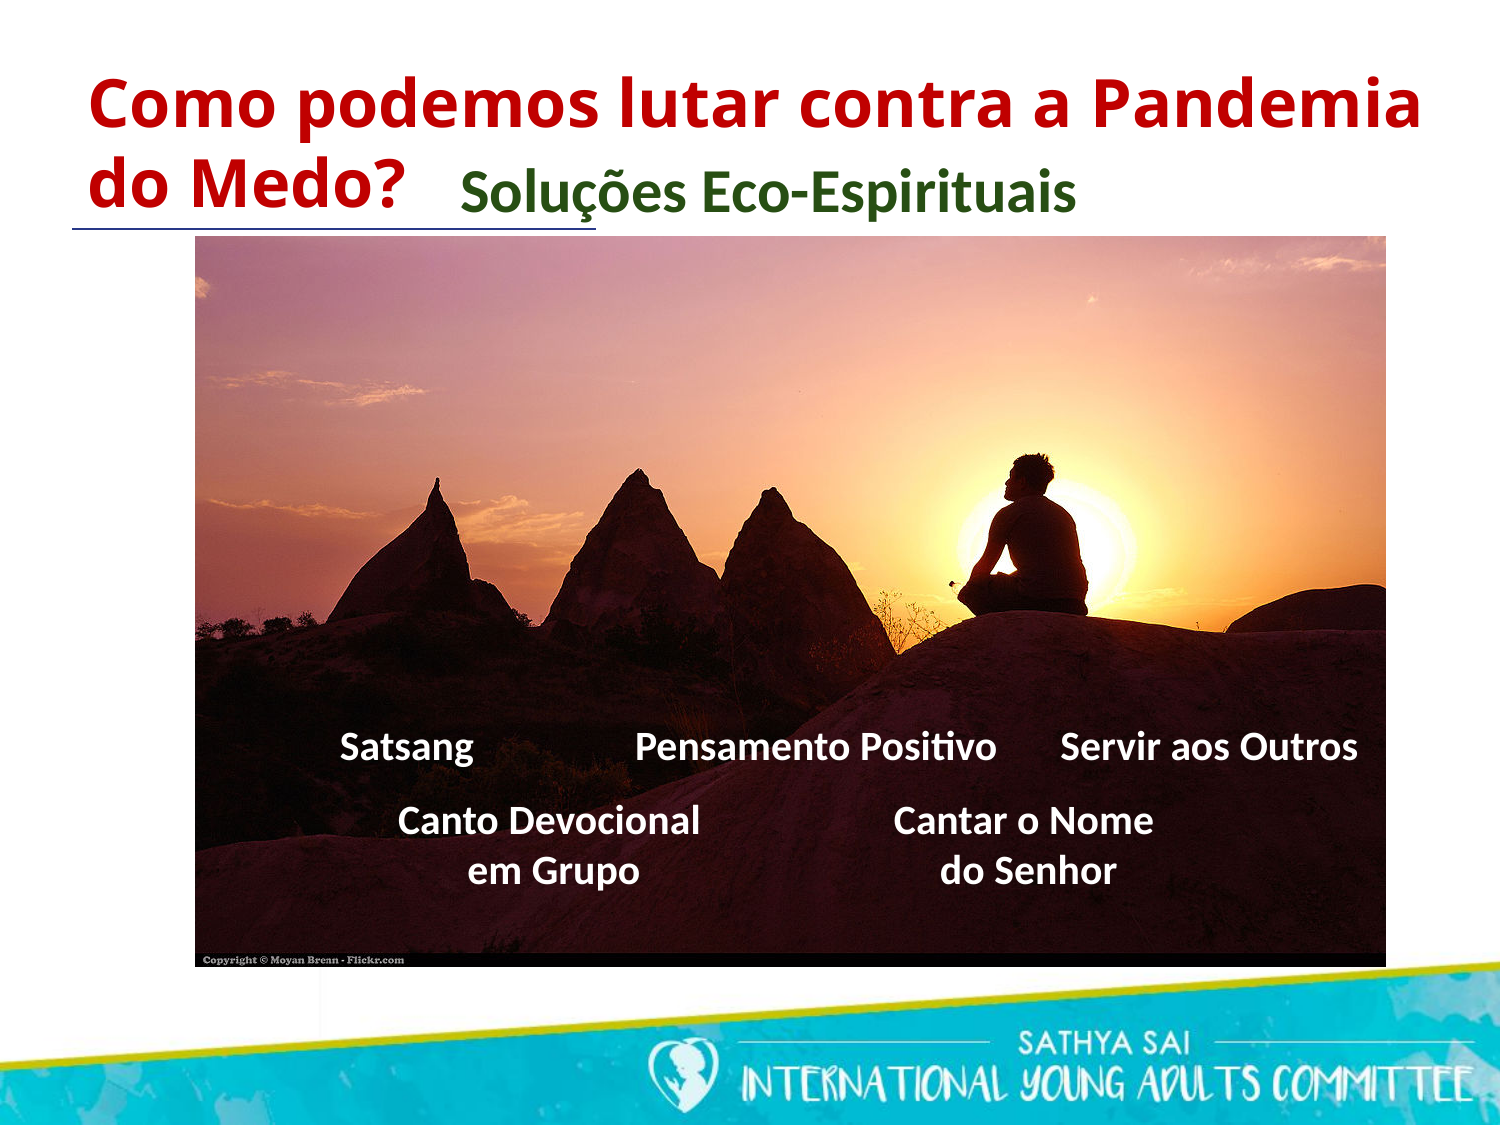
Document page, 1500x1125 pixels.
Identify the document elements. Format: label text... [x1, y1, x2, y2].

text_box Soluções Eco-Espirituais [381, 135, 1158, 190]
picture [0, 0, 1500, 1125]
text_box Como podemos lutar contra a Pandemia do Medo? [72, 53, 1484, 170]
